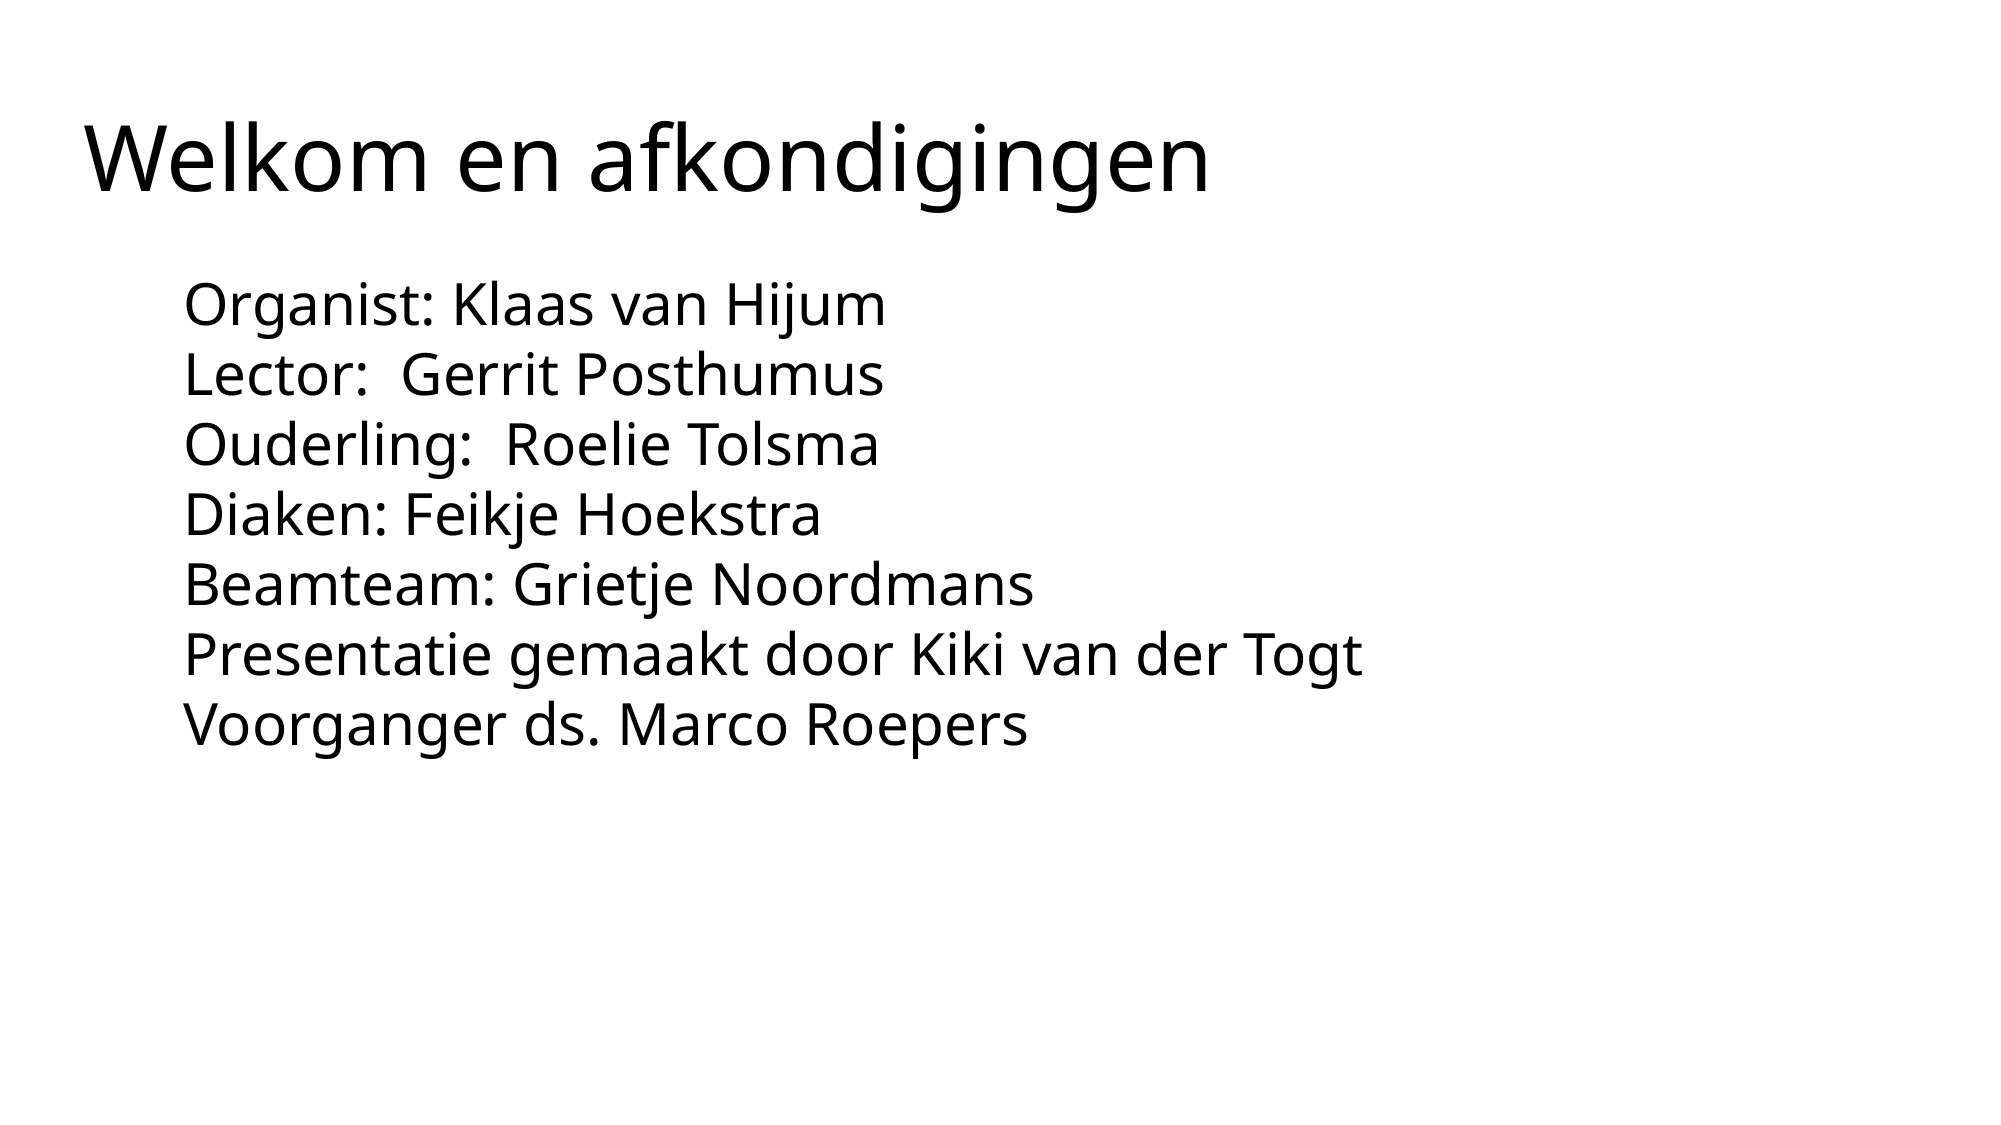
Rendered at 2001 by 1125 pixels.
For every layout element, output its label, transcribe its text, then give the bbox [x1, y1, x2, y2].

list Organist: Klaas van Hijum Lector: Gerrit Posthumus Ouderling: Roelie Tolsma Diaken: Feikje Hoekstra Beamteam: Grietje Noordmans Presentatie gemaakt door Kiki van der Togt Voorganger ds. Marco Roepers [68, 252, 1932, 1000]
title Welkom en afkondigingen [68, 97, 1932, 223]
